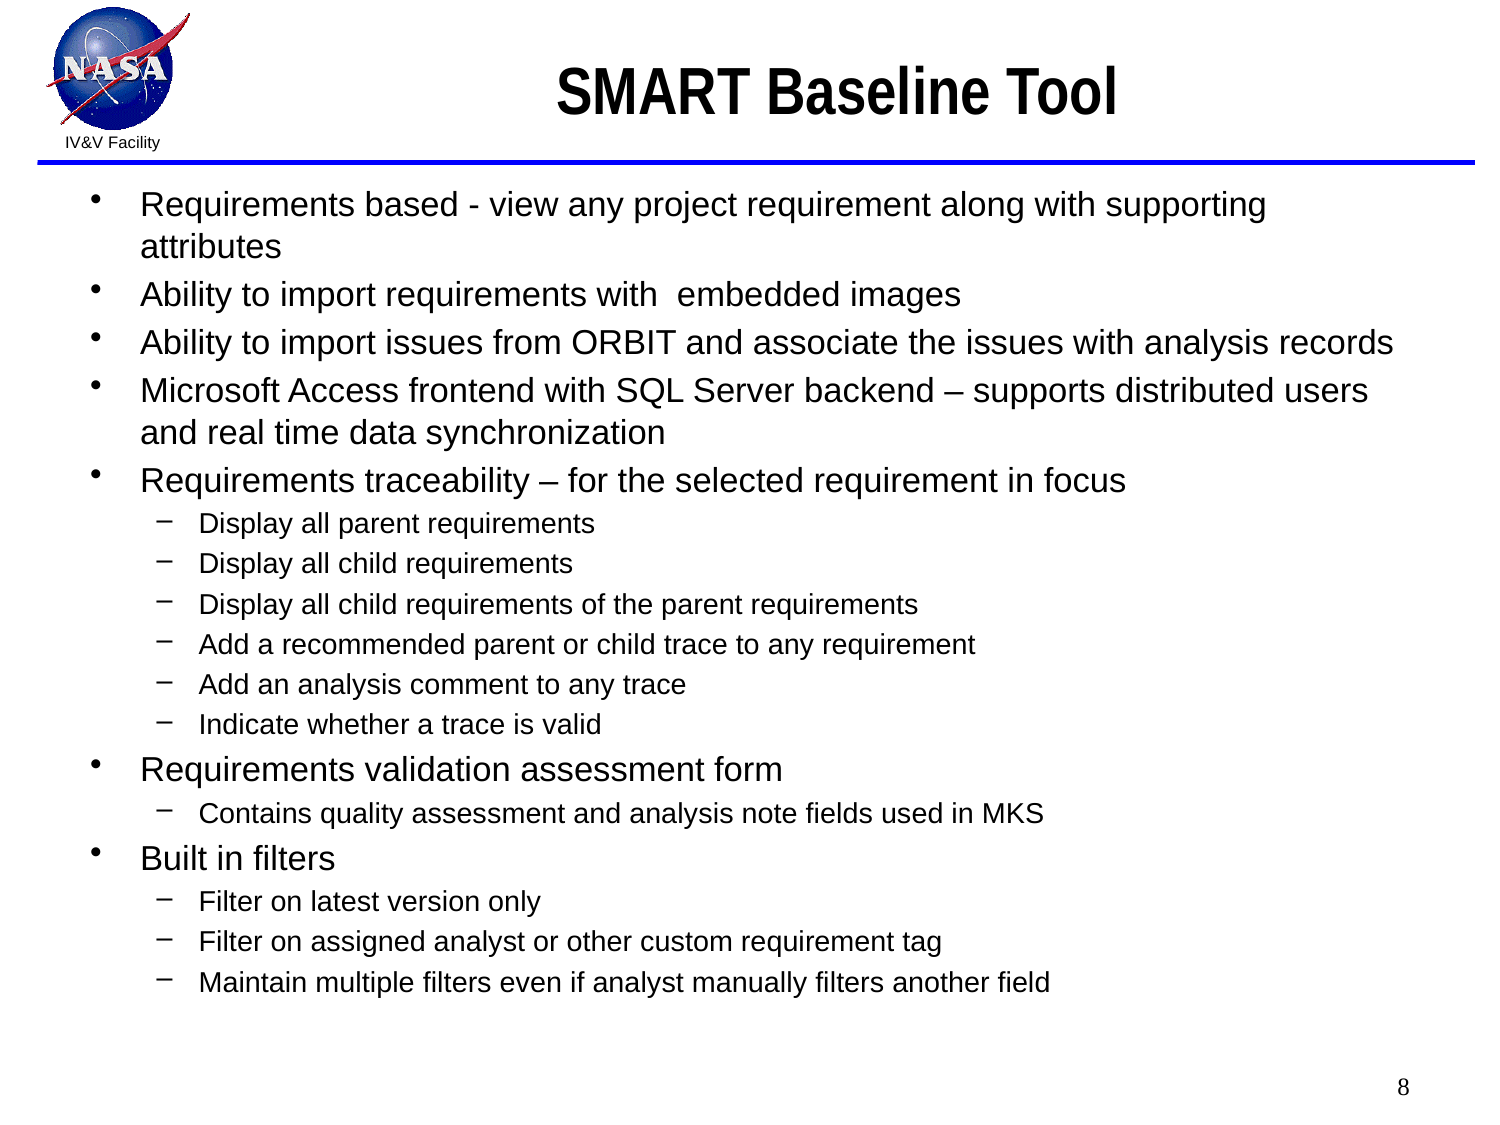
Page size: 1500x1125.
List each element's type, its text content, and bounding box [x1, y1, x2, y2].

picture [37, 0, 191, 137]
title SMART Baseline Tool [249, 24, 1426, 151]
list Requirements based - view any project requirement along with supporting attributes Ability to import requirements with embedded images Ability to import issues from ORBIT and associate the issues with analysis records Microsoft Access frontend with SQL Server backend – supports distributed users and real time data synchronization Requirements traceability – for the selected requirement in focus Display all parent requirements Display all child requirements Display all child requirements of the parent requirements Add a recommended parent or child trace to any requirement Add an analysis comment to any trace Indicate whether a trace is valid Requirements validation assessment form Contains quality assessment and analysis note fields used in MKS Built in filters Filter on latest version only Filter on assigned analyst or other custom requirement tag Maintain multiple filters even if analyst manually filters another field [74, 174, 1426, 1051]
slide_number 8 [1074, 1062, 1426, 1103]
